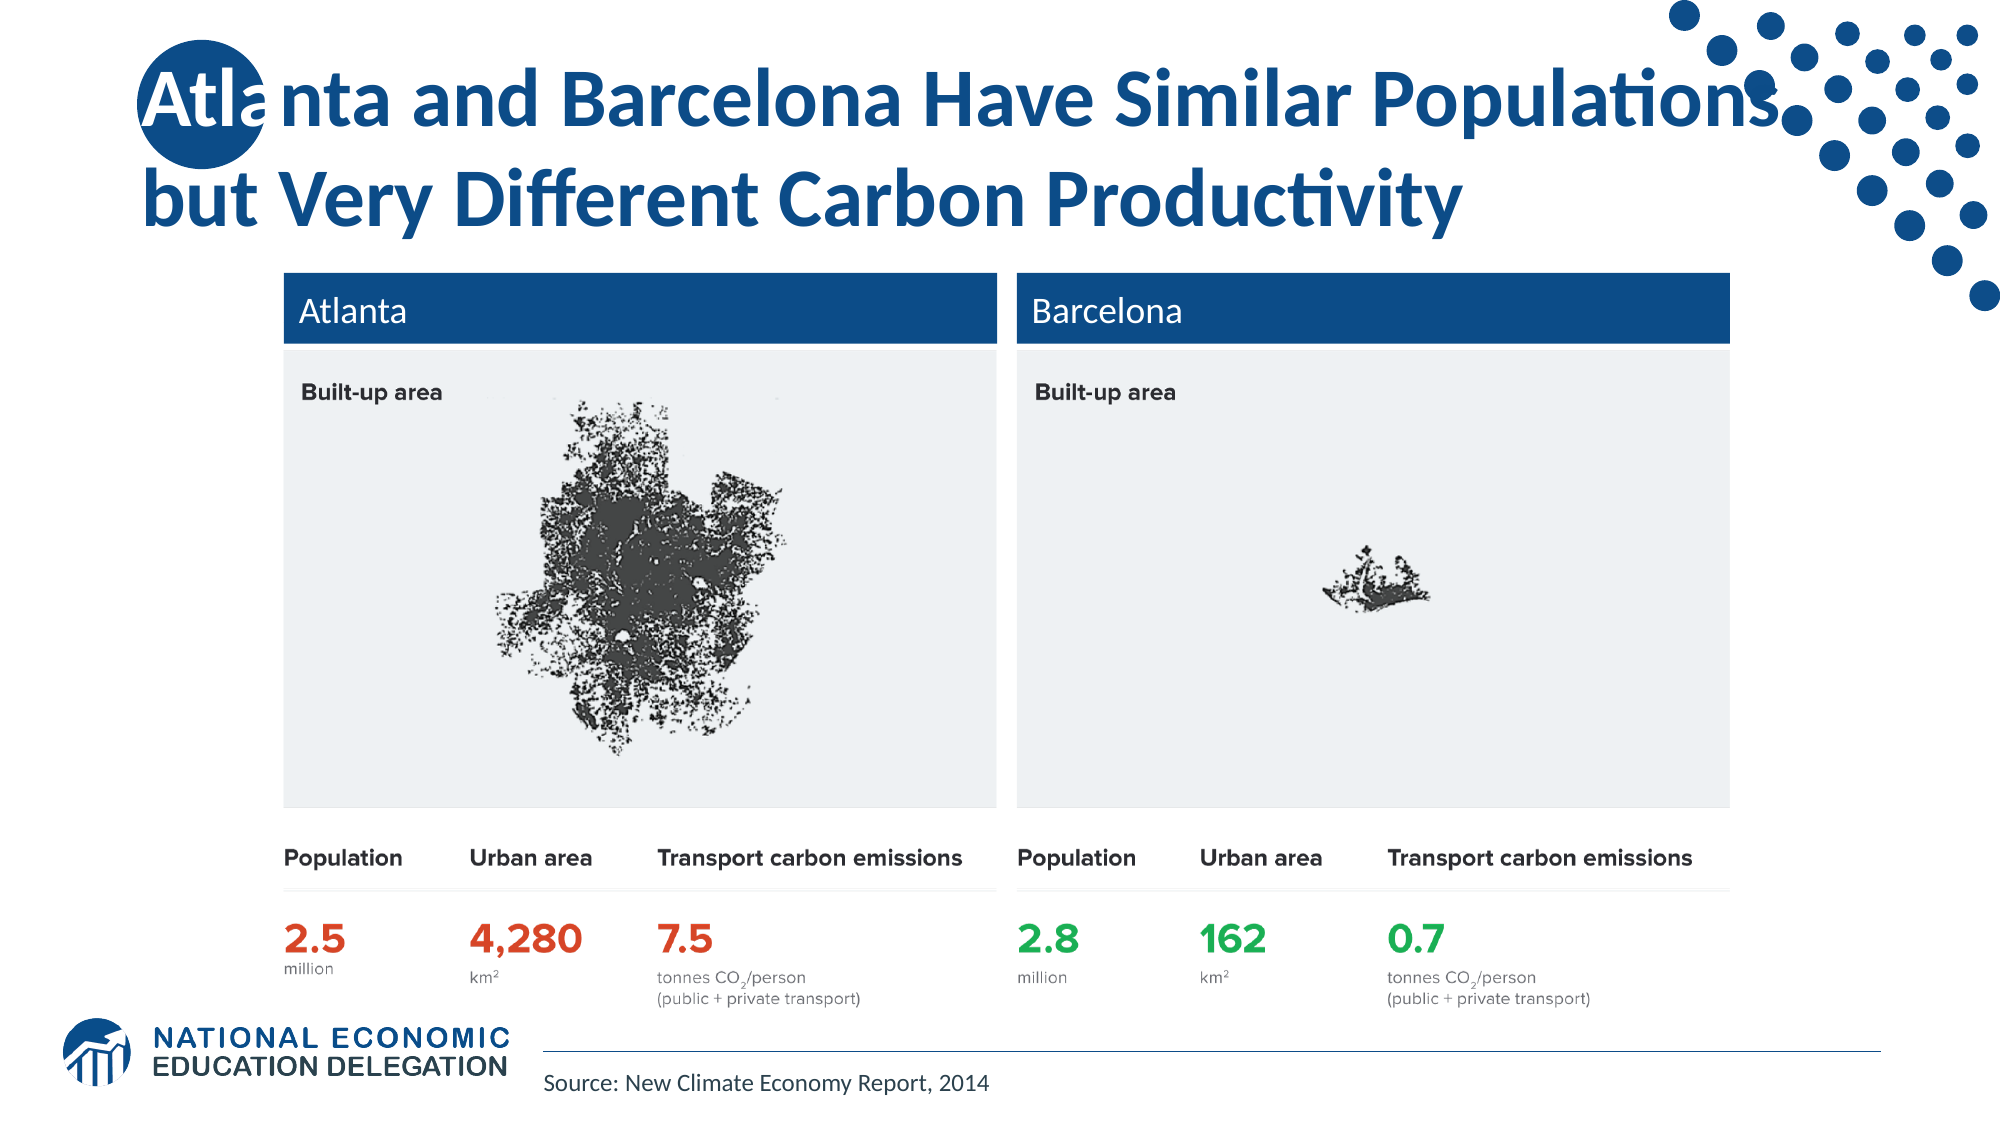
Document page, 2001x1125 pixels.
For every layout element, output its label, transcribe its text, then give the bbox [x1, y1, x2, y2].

picture [55, 291, 1766, 1091]
text_box Barcelona [1016, 272, 1731, 291]
text_box Atlanta [283, 272, 998, 291]
title Atlanta and Barcelona Have Similar Populations but Very Different Carbon Productivity [126, 35, 1852, 253]
text_box Source: New Climate Economy Report, 2014 [528, 1058, 1232, 1104]
